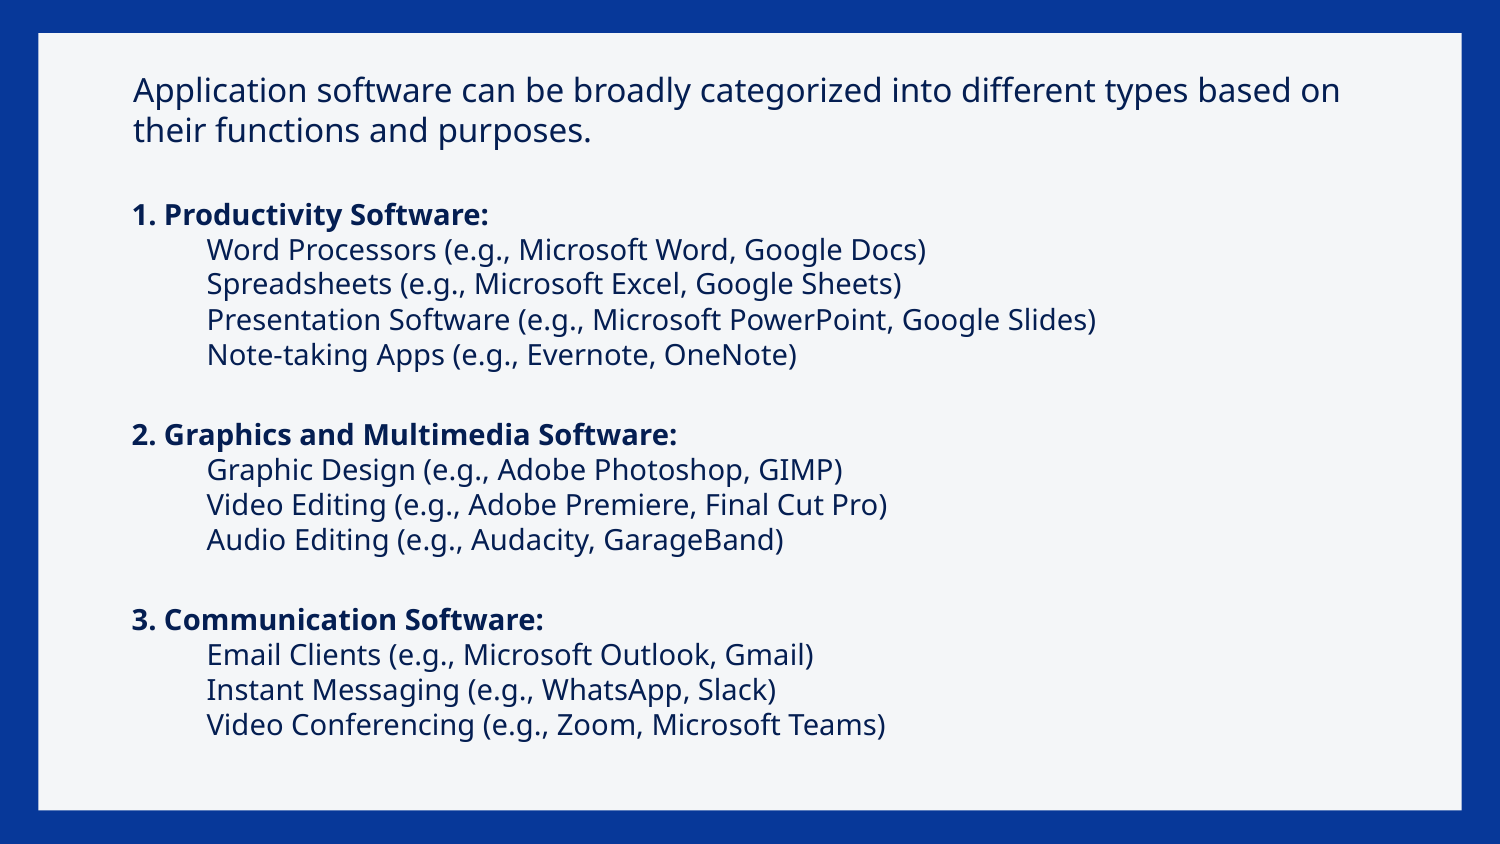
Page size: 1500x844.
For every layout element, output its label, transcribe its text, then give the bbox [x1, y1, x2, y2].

subtitle 1. Productivity Software: Word Processors (e.g., Microsoft Word, Google Docs) Spreadsheets (e.g., Microsoft Excel, Google Sheets) Presentation Software (e.g., Microsoft PowerPoint, Google Slides) Note-taking Apps (e.g., Evernote, OneNote) 2. Graphics and Multimedia Software: Graphic Design (e.g., Adobe Photoshop, GIMP) Video Editing (e.g., Adobe Premiere, Final Cut Pro) Audio Editing (e.g., Audacity, GarageBand) 3. Communication Software: Email Clients (e.g., Microsoft Outlook, Gmail) Instant Messaging (e.g., WhatsApp, Slack) Video Conferencing (e.g., Zoom, Microsoft Teams) [93, 175, 1418, 747]
title Application software can be broadly categorized into different types based on their functions and purposes. [118, 54, 1382, 160]
